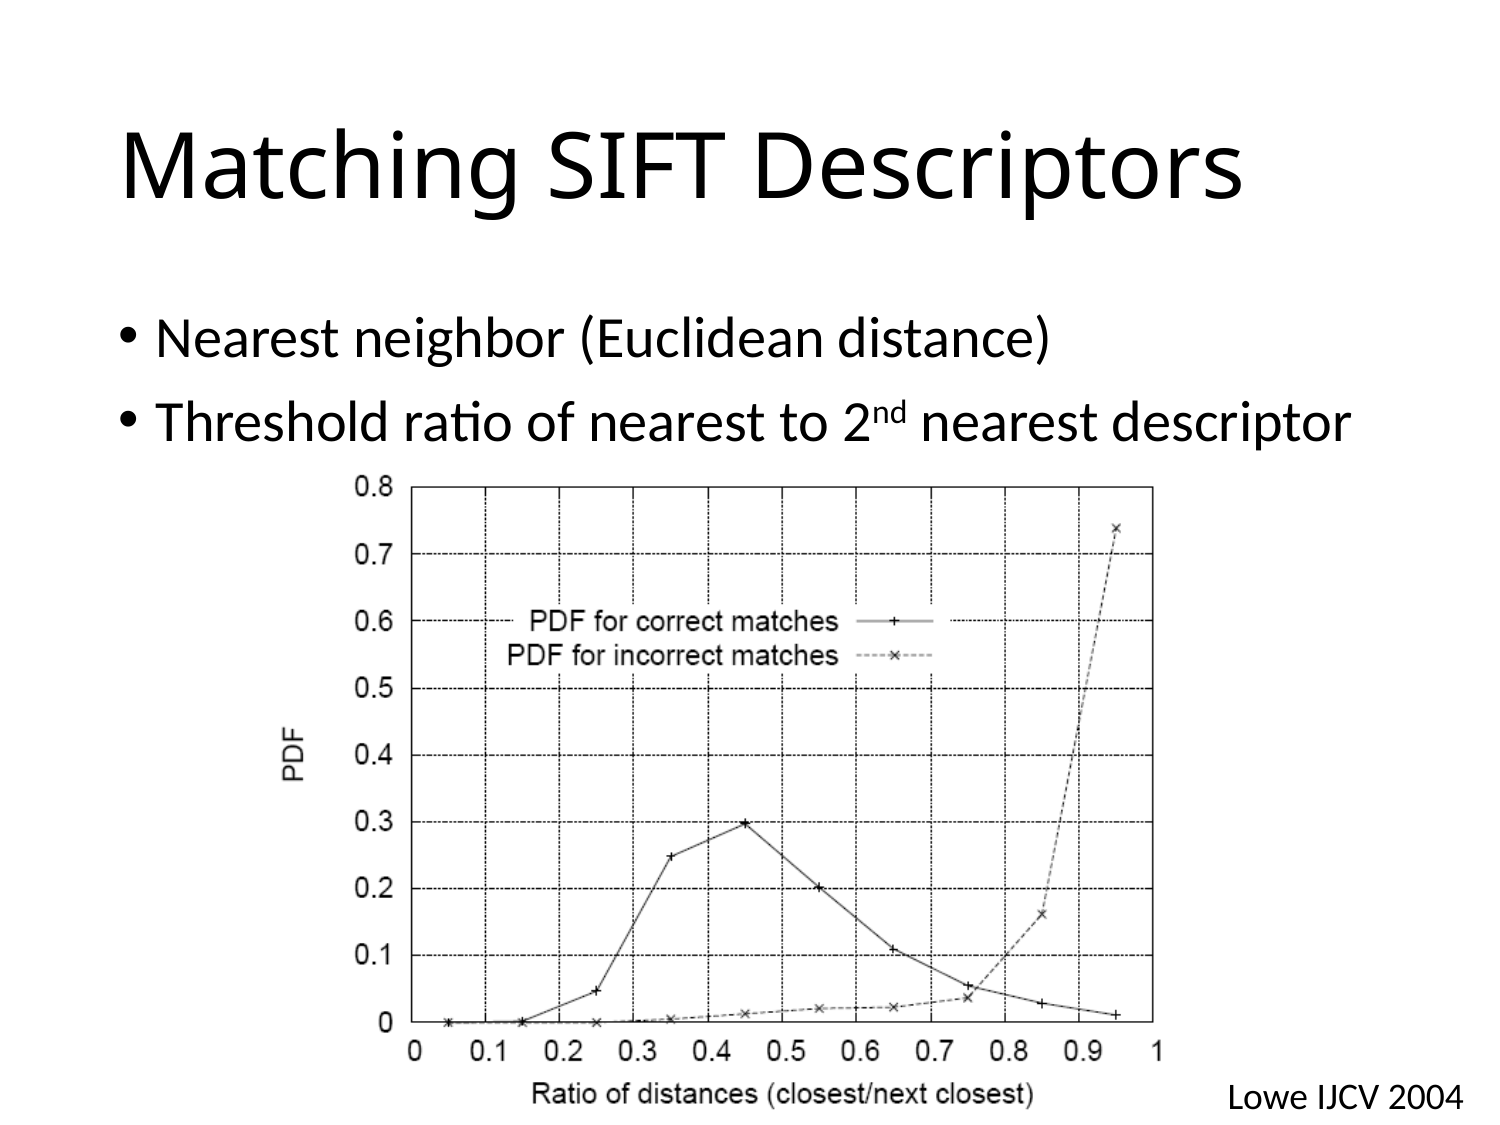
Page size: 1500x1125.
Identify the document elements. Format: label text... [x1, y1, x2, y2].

title Matching SIFT Descriptors [103, 59, 1397, 278]
list Nearest neighbor (Euclidean distance) Threshold ratio of nearest to 2nd nearest descriptor [103, 299, 1397, 1014]
picture [245, 444, 1192, 1125]
text_box Lowe IJCV 2004 [1212, 1064, 1480, 1124]
